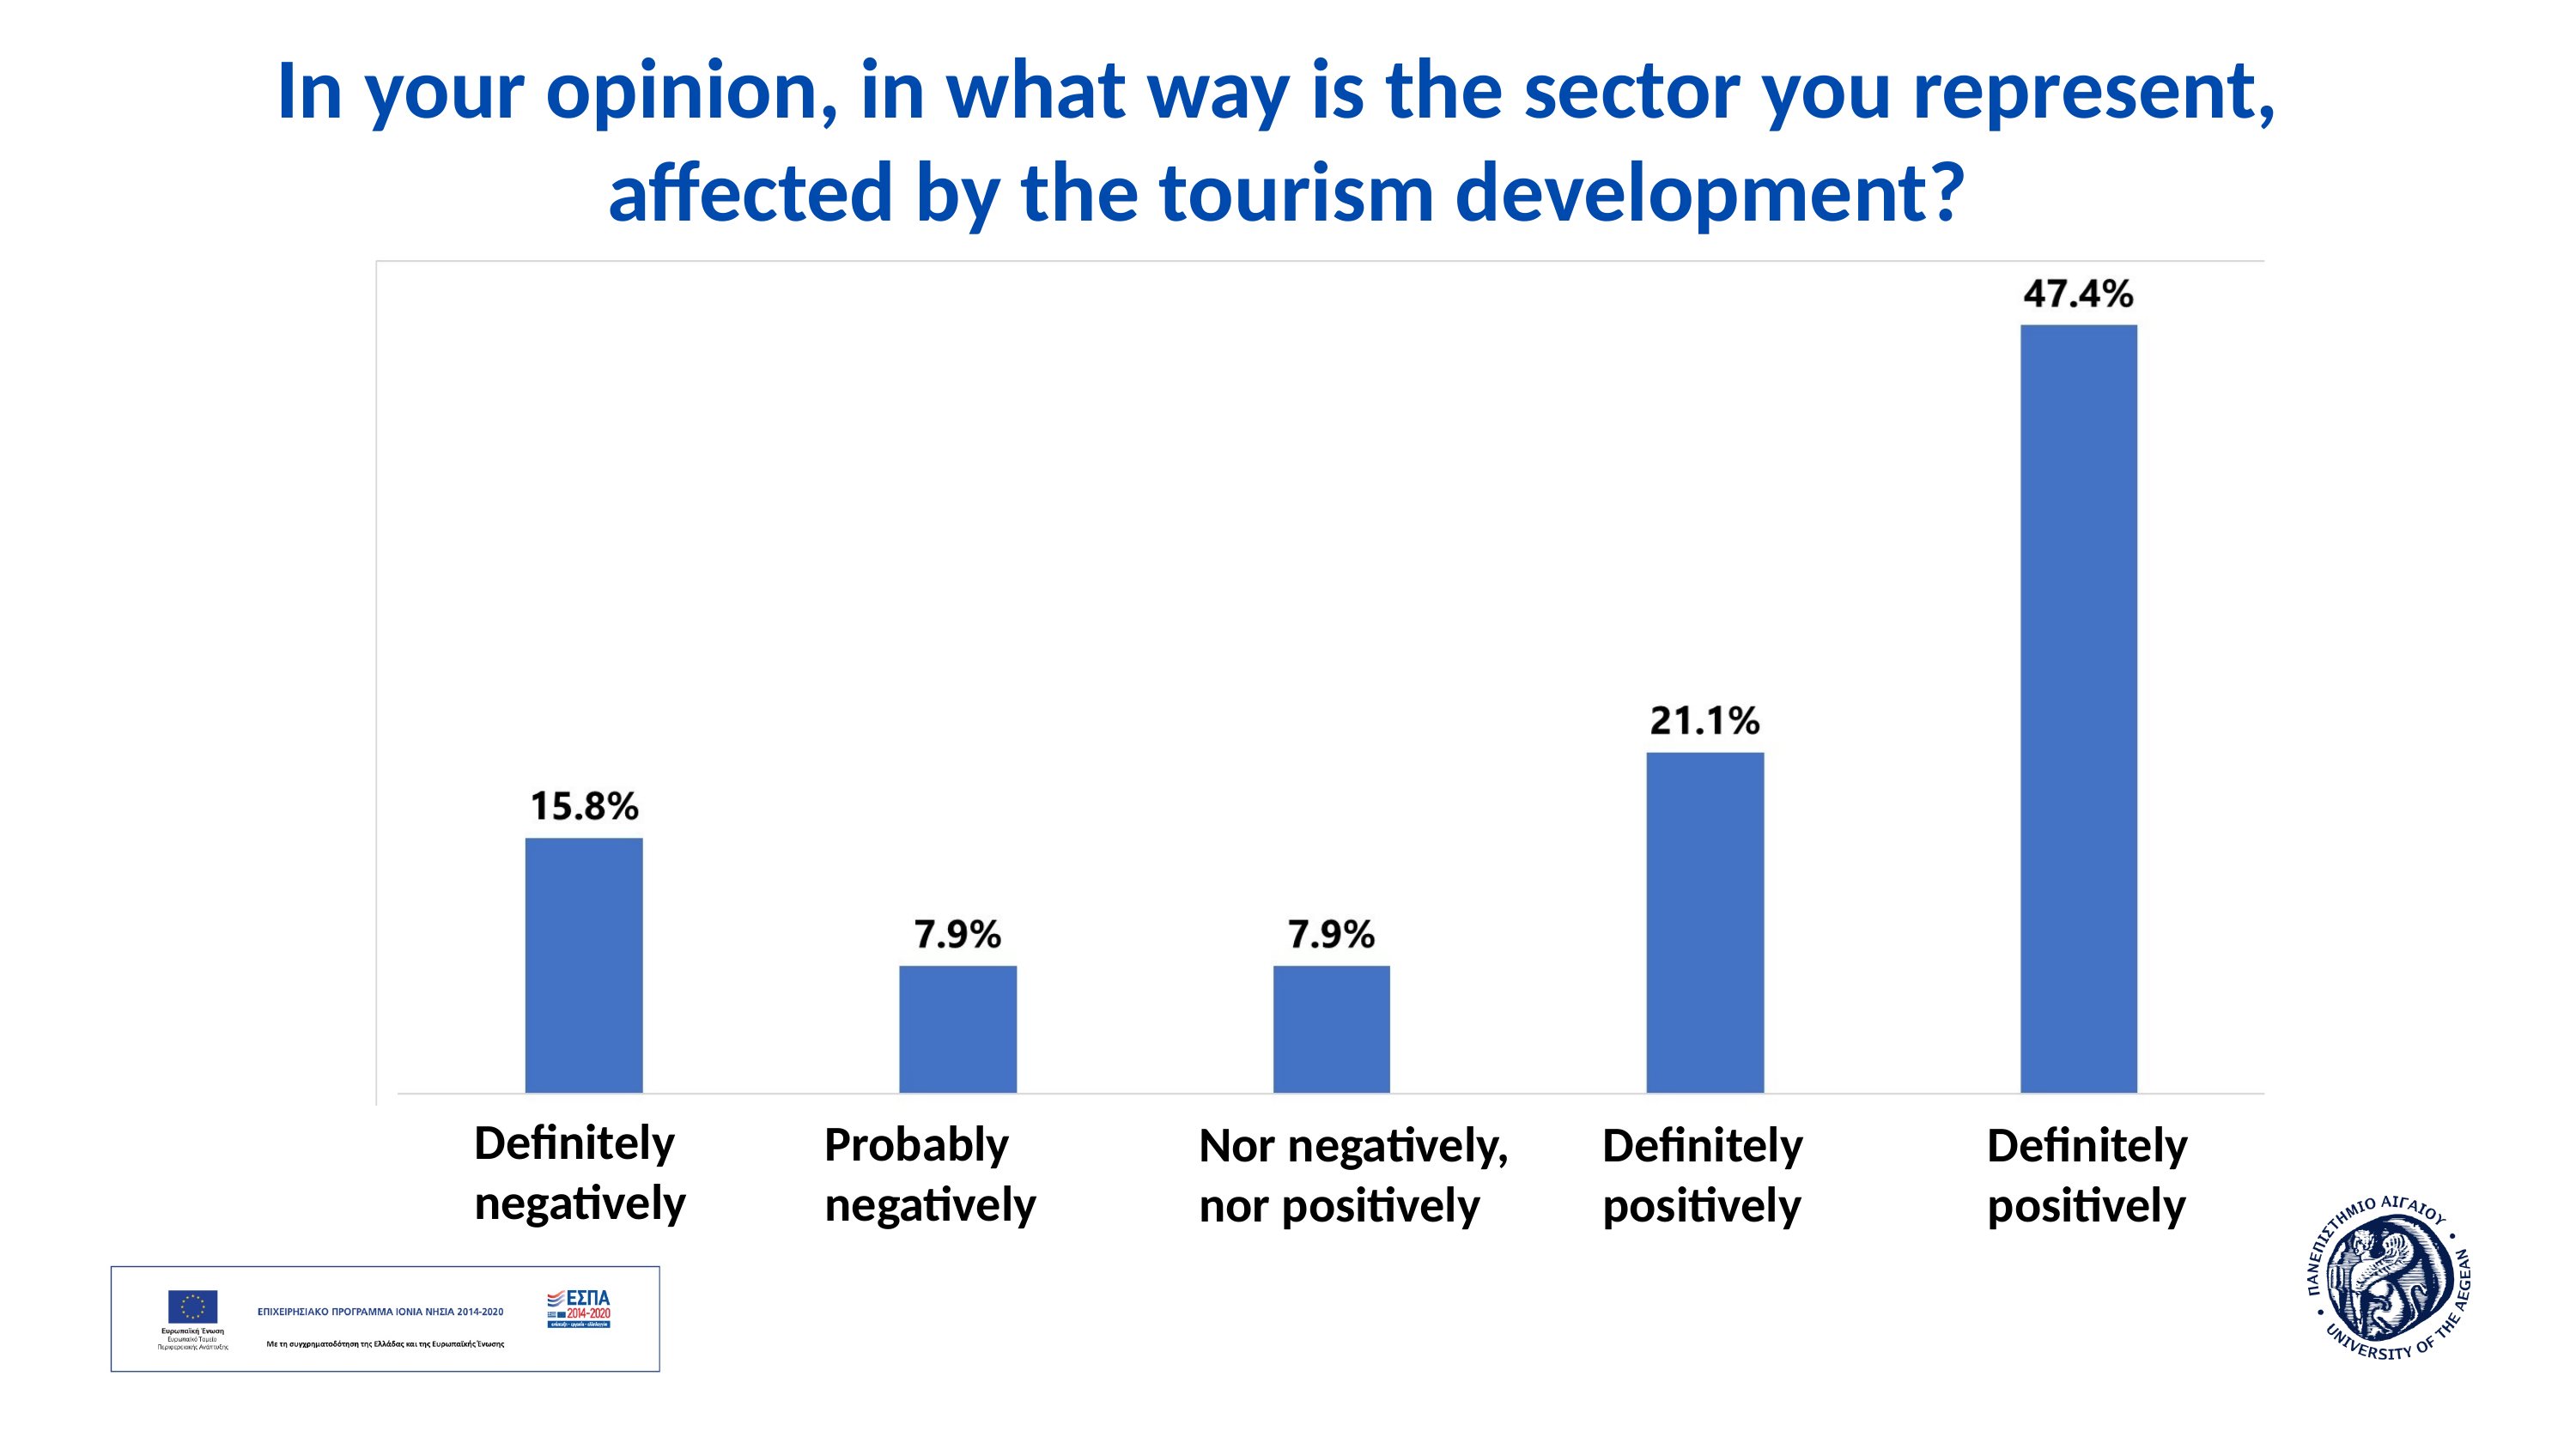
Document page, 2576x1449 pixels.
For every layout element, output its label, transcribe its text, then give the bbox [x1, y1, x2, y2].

text_box Probably negatively [811, 1115, 1081, 1238]
text_box Definitely negatively [461, 1115, 731, 1236]
title In your opinion, in what way is the sector you represent, affected by the tourism development? [63, 54, 2513, 215]
text_box Nor negatively, nor positively [1186, 1115, 1533, 1239]
picture [105, 1260, 665, 1376]
text_box Definitely positively [1589, 1115, 1859, 1239]
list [375, 260, 2265, 1106]
text_box Definitely positively [1974, 1115, 2244, 1239]
picture [2307, 1196, 2470, 1360]
